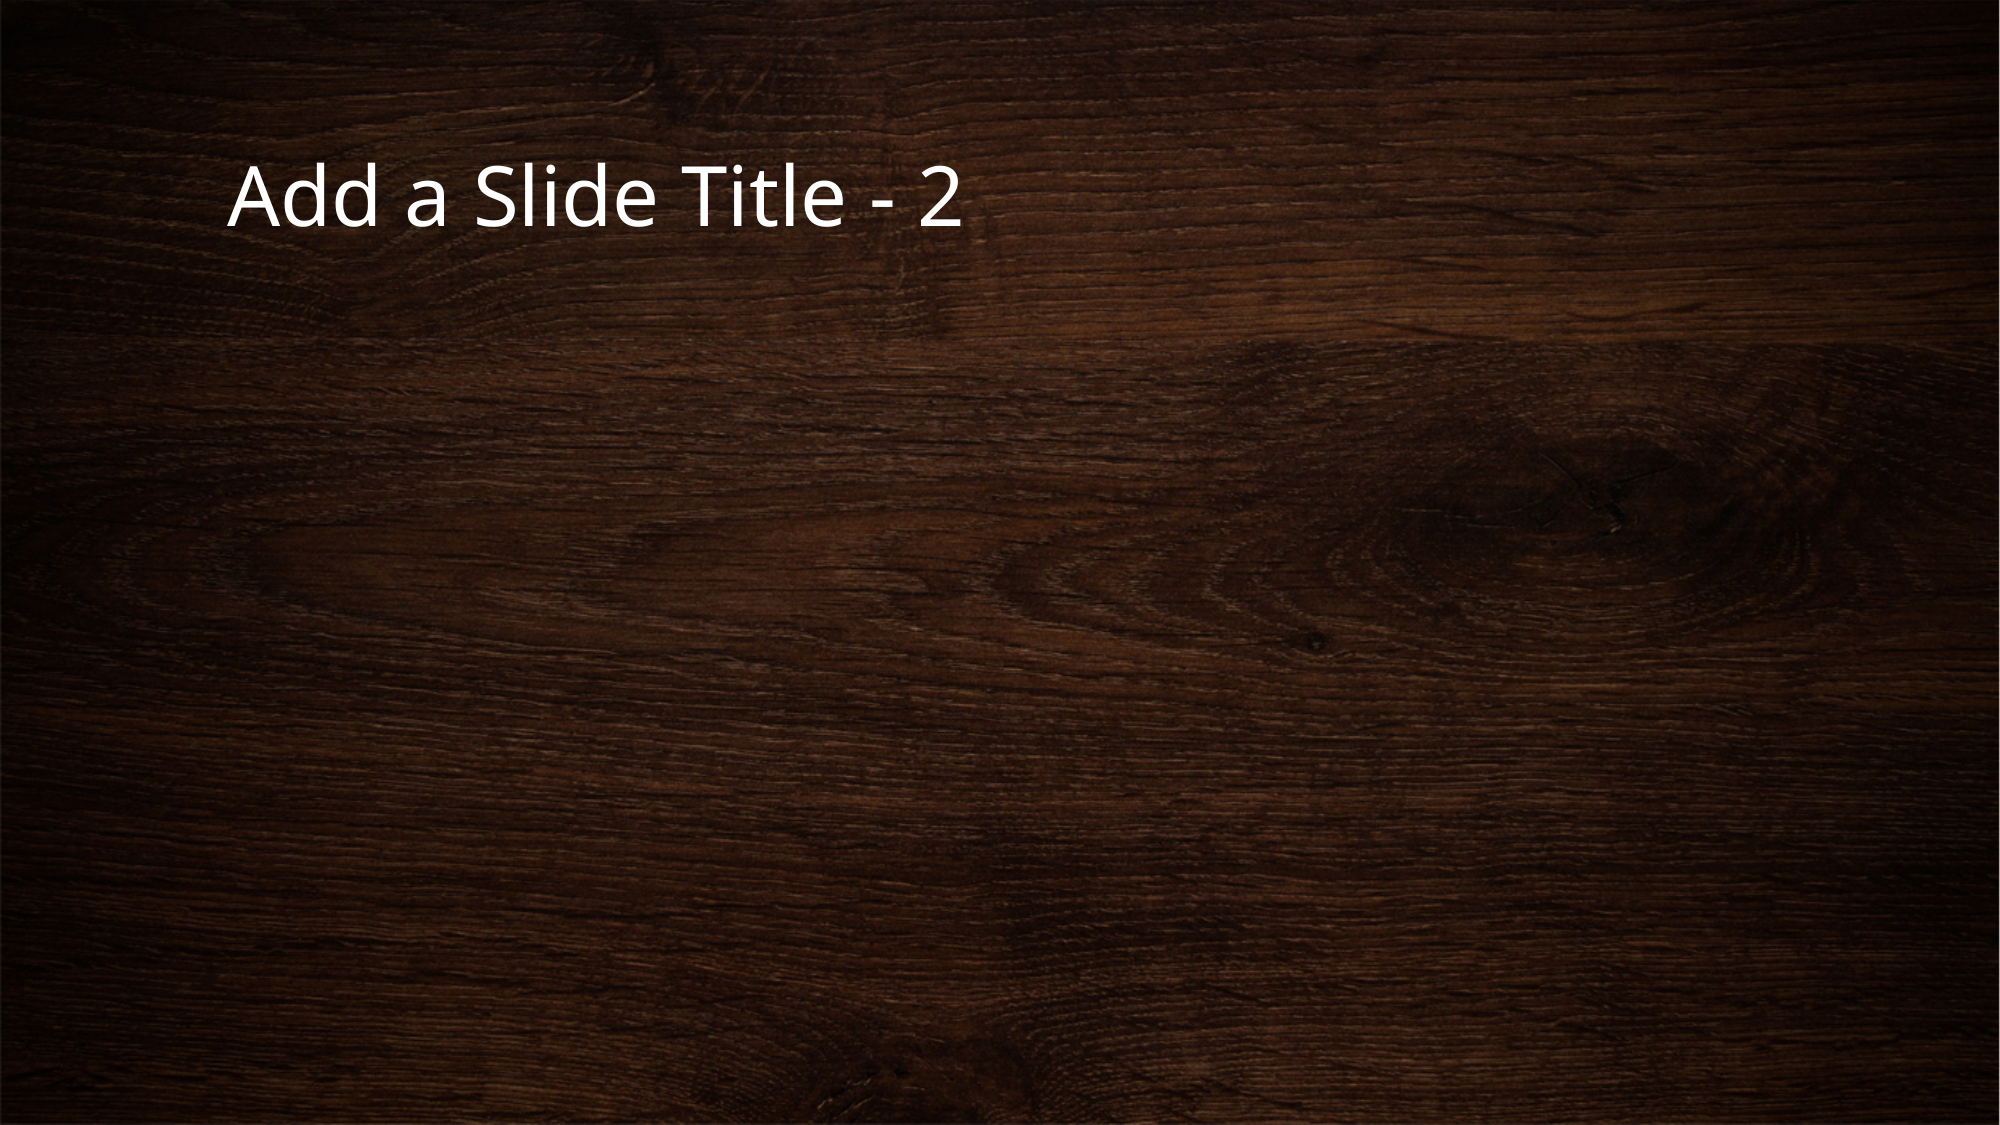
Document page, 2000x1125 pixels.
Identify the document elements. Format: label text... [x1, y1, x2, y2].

picture [0, 0, 2000, 1125]
title Add a Slide Title - 2 [212, 62, 1788, 250]
